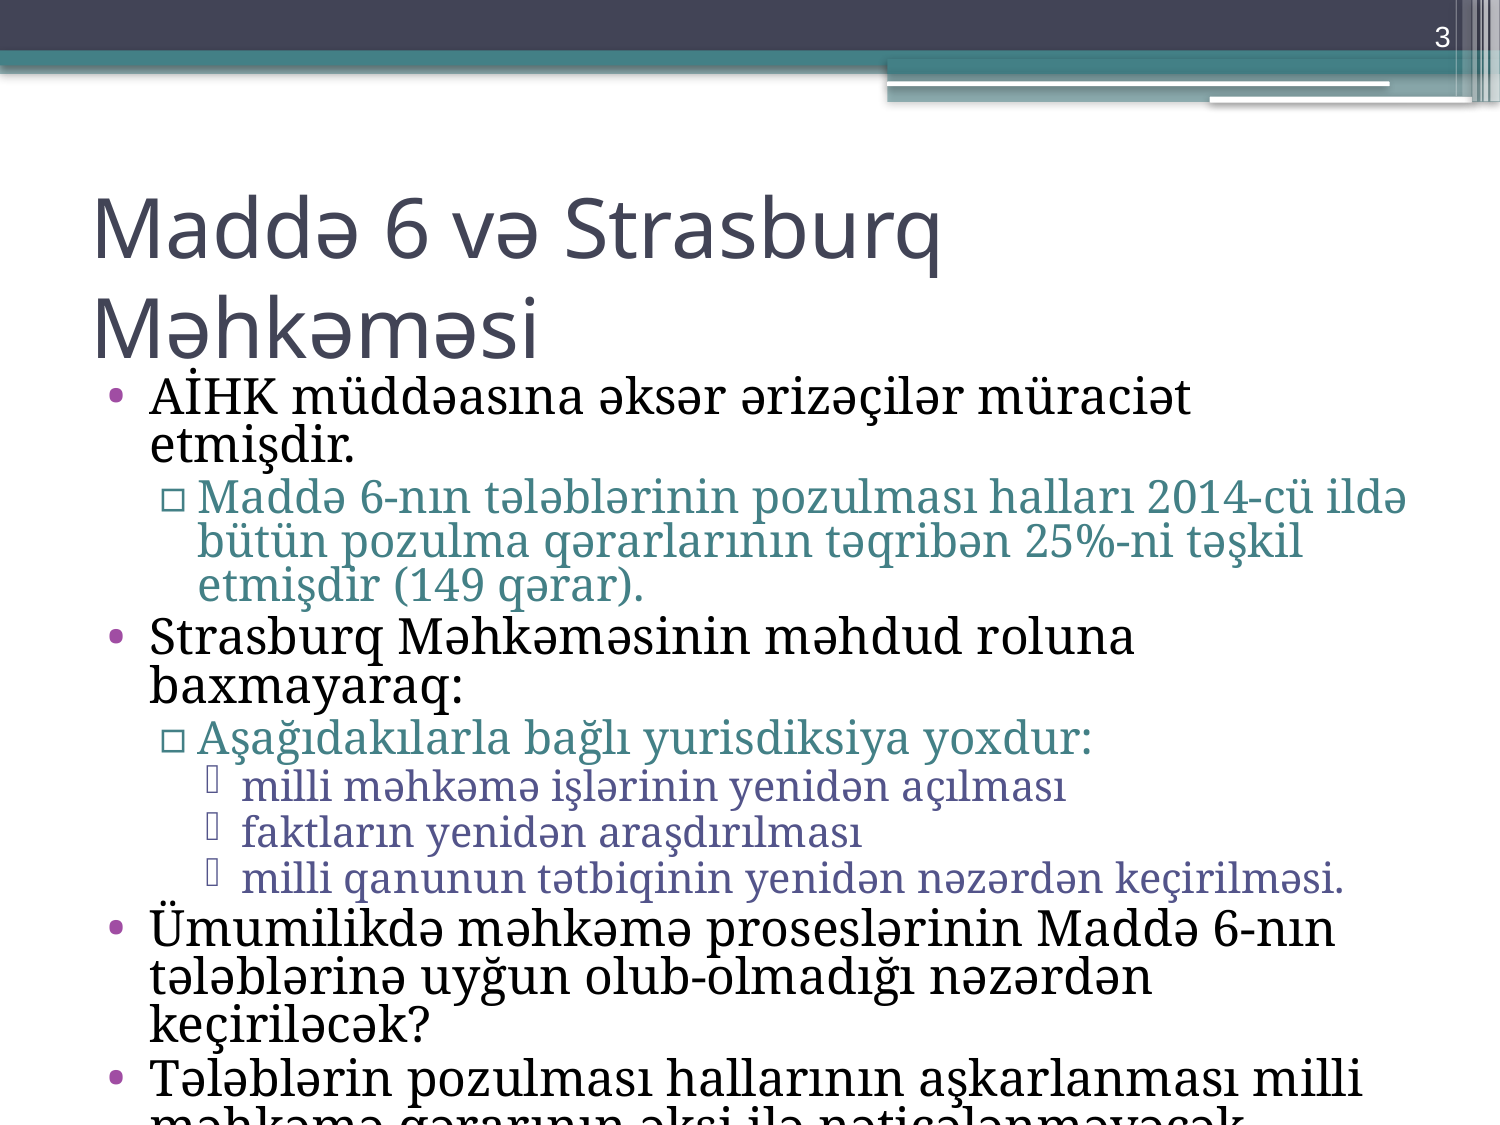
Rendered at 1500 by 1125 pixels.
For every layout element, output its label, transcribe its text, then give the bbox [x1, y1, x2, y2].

list AİHK müddəasına əksər ərizəçilər müraciət etmişdir. Maddə 6-nın tələblərinin pozulması halları 2014-cü ildə bütün pozulma qərarlarının təqribən 25%-ni təşkil etmişdir (149 qərar). Strasburq Məhkəməsinin məhdud roluna baxmayaraq: Aşağıdakılarla bağlı yurisdiksiya yoxdur: milli məhkəmə işlərinin yenidən açılması faktların yenidən araşdırılması milli qanunun tətbiqinin yenidən nəzərdən keçirilməsi. Ümumilikdə məhkəmə proseslərinin Maddə 6-nın tələblərinə uyğun olub-olmadığı nəzərdən keçiriləcək? Tələblərin pozulması hallarının aşkarlanması milli məhkəmə qərarının əksi ilə nəticələnməyəcək. [74, 368, 1426, 1079]
slide_number 3 [1340, 0, 1466, 61]
title Maddə 6 və Strasburq Məhkəməsi [74, 187, 1426, 363]
